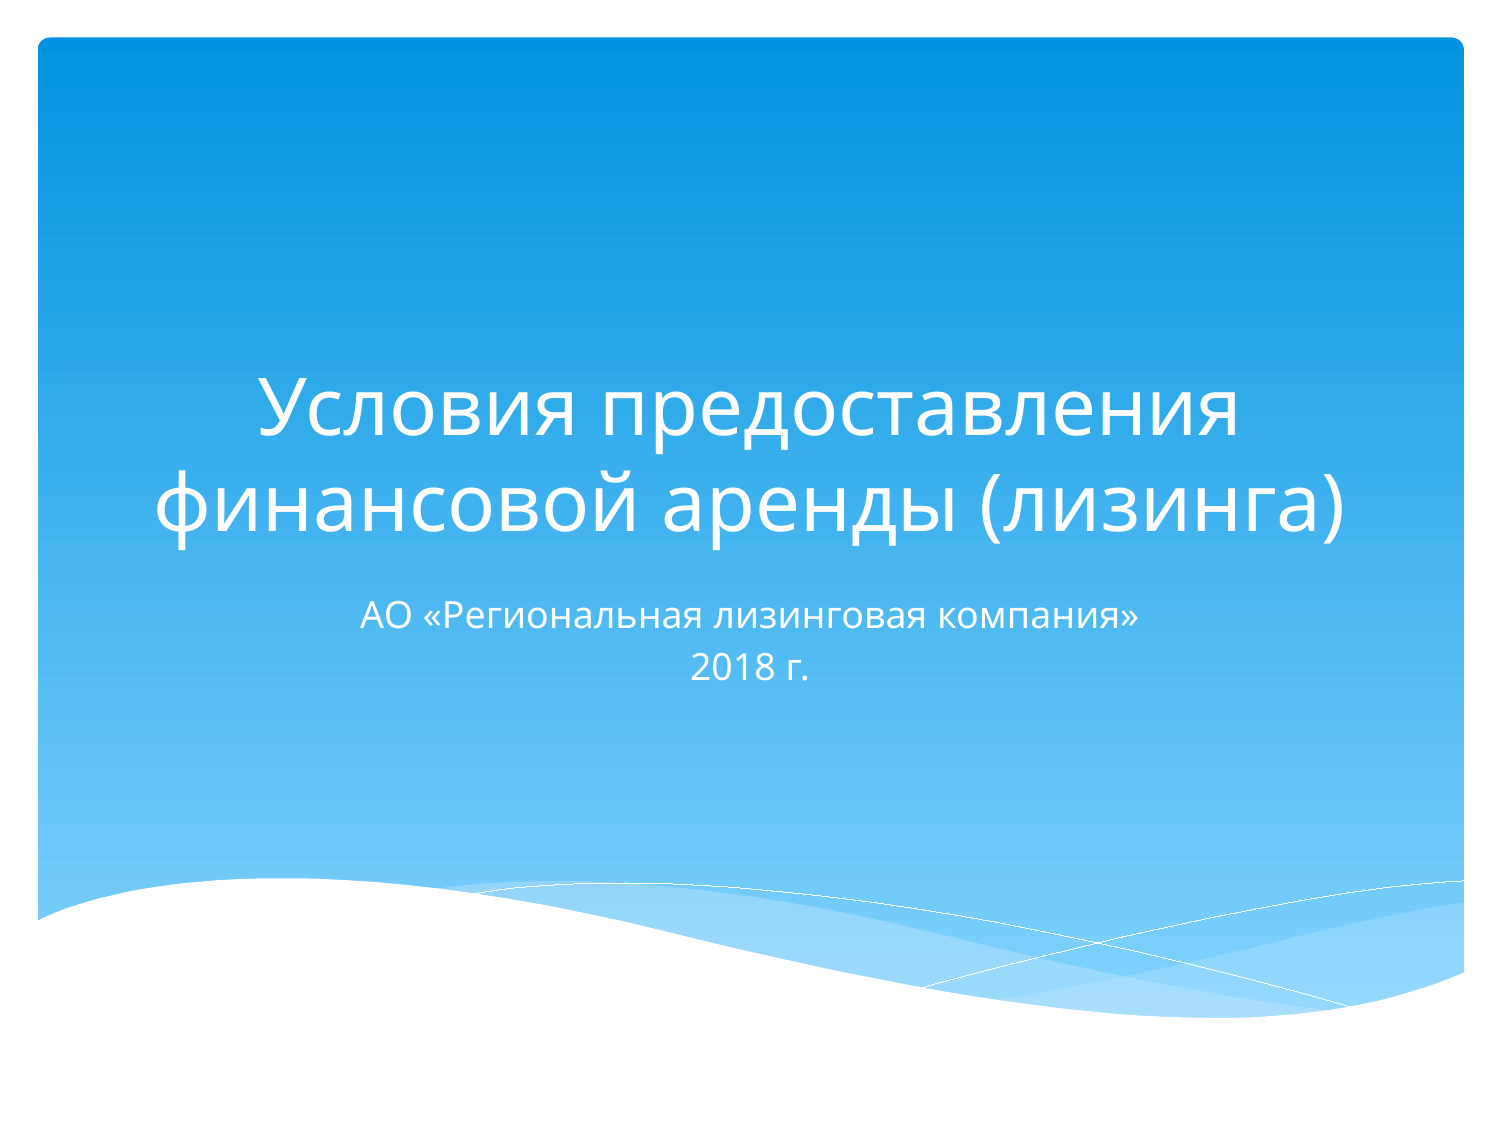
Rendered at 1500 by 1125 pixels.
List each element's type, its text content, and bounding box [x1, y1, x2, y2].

title Условия предоставления финансовой аренды (лизинга) [112, 262, 1388, 555]
subtitle АО «Региональная лизинговая компания» 2018 г. [225, 583, 1275, 825]
